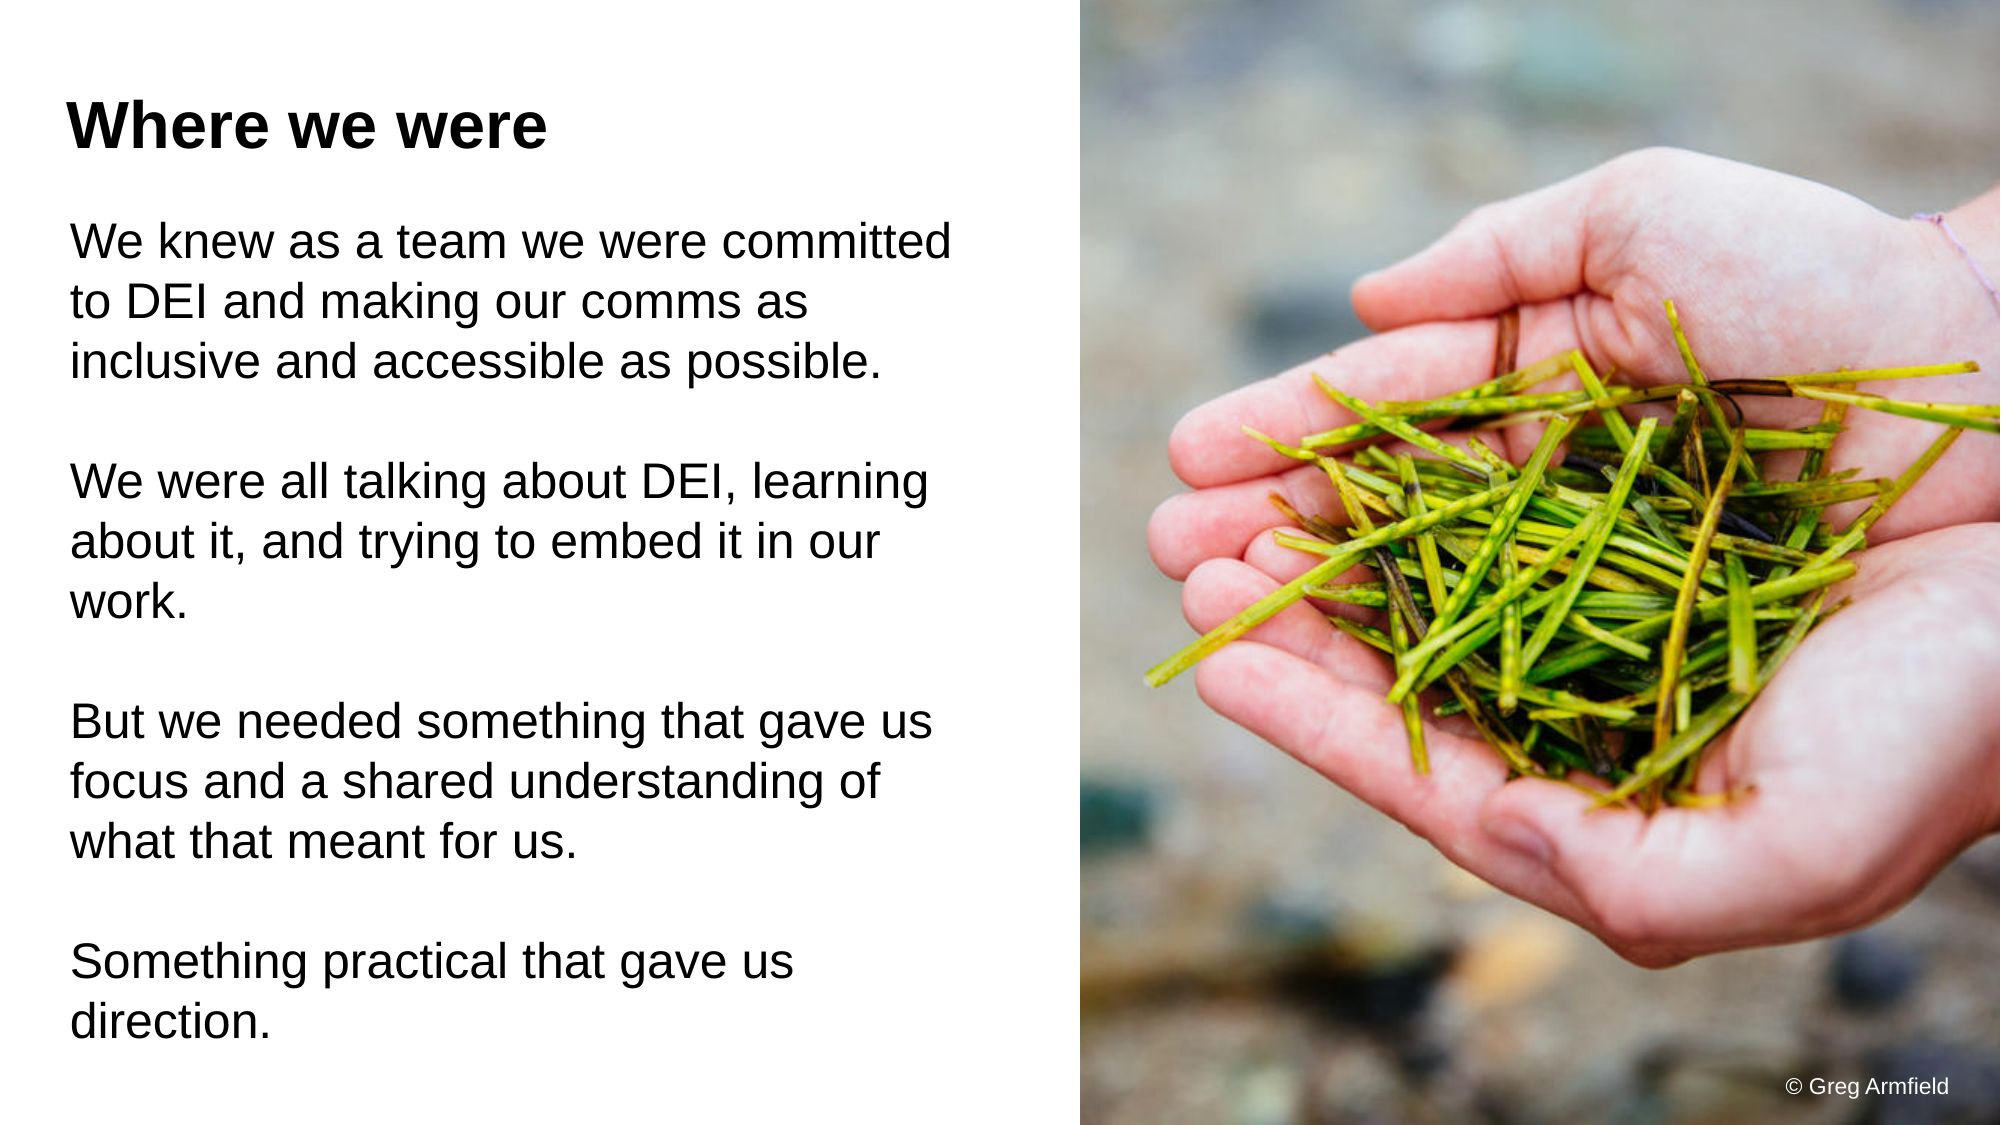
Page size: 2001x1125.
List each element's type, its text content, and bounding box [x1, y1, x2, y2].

picture [1079, 0, 2000, 1125]
title Where we were [51, 17, 1079, 236]
text_box We knew as a team we were committed to DEI and making our comms as inclusive and accessible as possible. We were all talking about DEI, learning about it, and trying to embed it in our work. But we needed something that gave us focus and a shared understanding of what that meant for us. Something practical that gave us direction. [54, 200, 1016, 1056]
